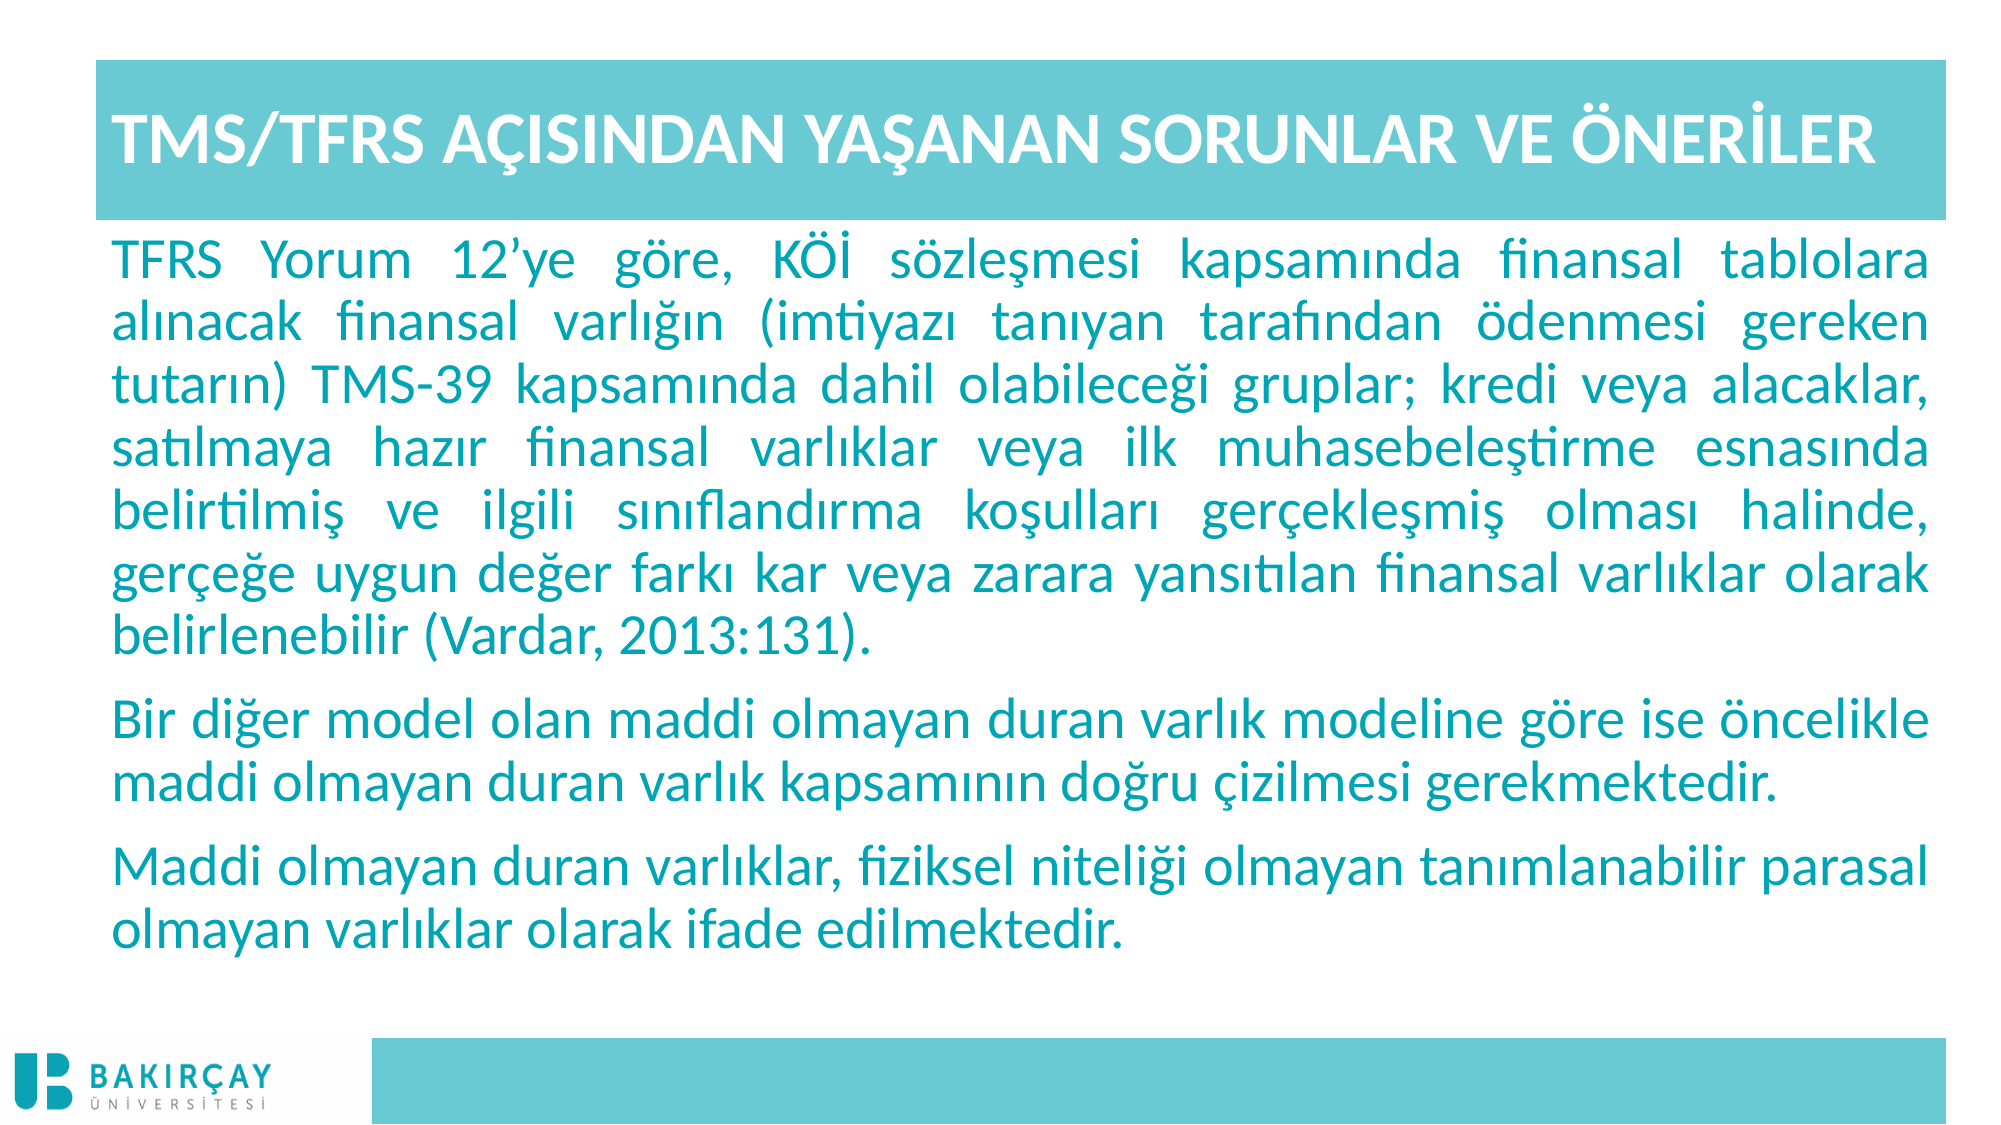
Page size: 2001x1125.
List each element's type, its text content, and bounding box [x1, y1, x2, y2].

text_box [372, 1038, 1946, 1124]
picture [0, 1037, 372, 1125]
text_box TMS/TFRS AÇISINDAN YAŞANAN SORUNLAR VE ÖNERİLER [96, 59, 1946, 221]
list TFRS Yorum 12’ye göre, KÖİ sözleşmesi kapsamında finansal tablolara alınacak finansal varlığın (imtiyazı tanıyan tarafından ödenmesi gereken tutarın) TMS-39 kapsamında dahil olabileceği gruplar; kredi veya alacaklar, satılmaya hazır finansal varlıklar veya ilk muhasebeleştirme esnasında belirtilmiş ve ilgili sınıflandırma koşulları gerçekleşmiş olması halinde, gerçeğe uygun değer farkı kar veya zarara yansıtılan finansal varlıklar olarak belirlenebilir (Vardar, 2013:131). Bir diğer model olan maddi olmayan duran varlık modeline göre ise öncelikle maddi olmayan duran varlık kapsamının doğru çizilmesi gerekmektedir. Maddi olmayan duran varlıklar, fiziksel niteliği olmayan tanımlanabilir parasal olmayan varlıklar olarak ifade edilmektedir. [96, 221, 1946, 1038]
